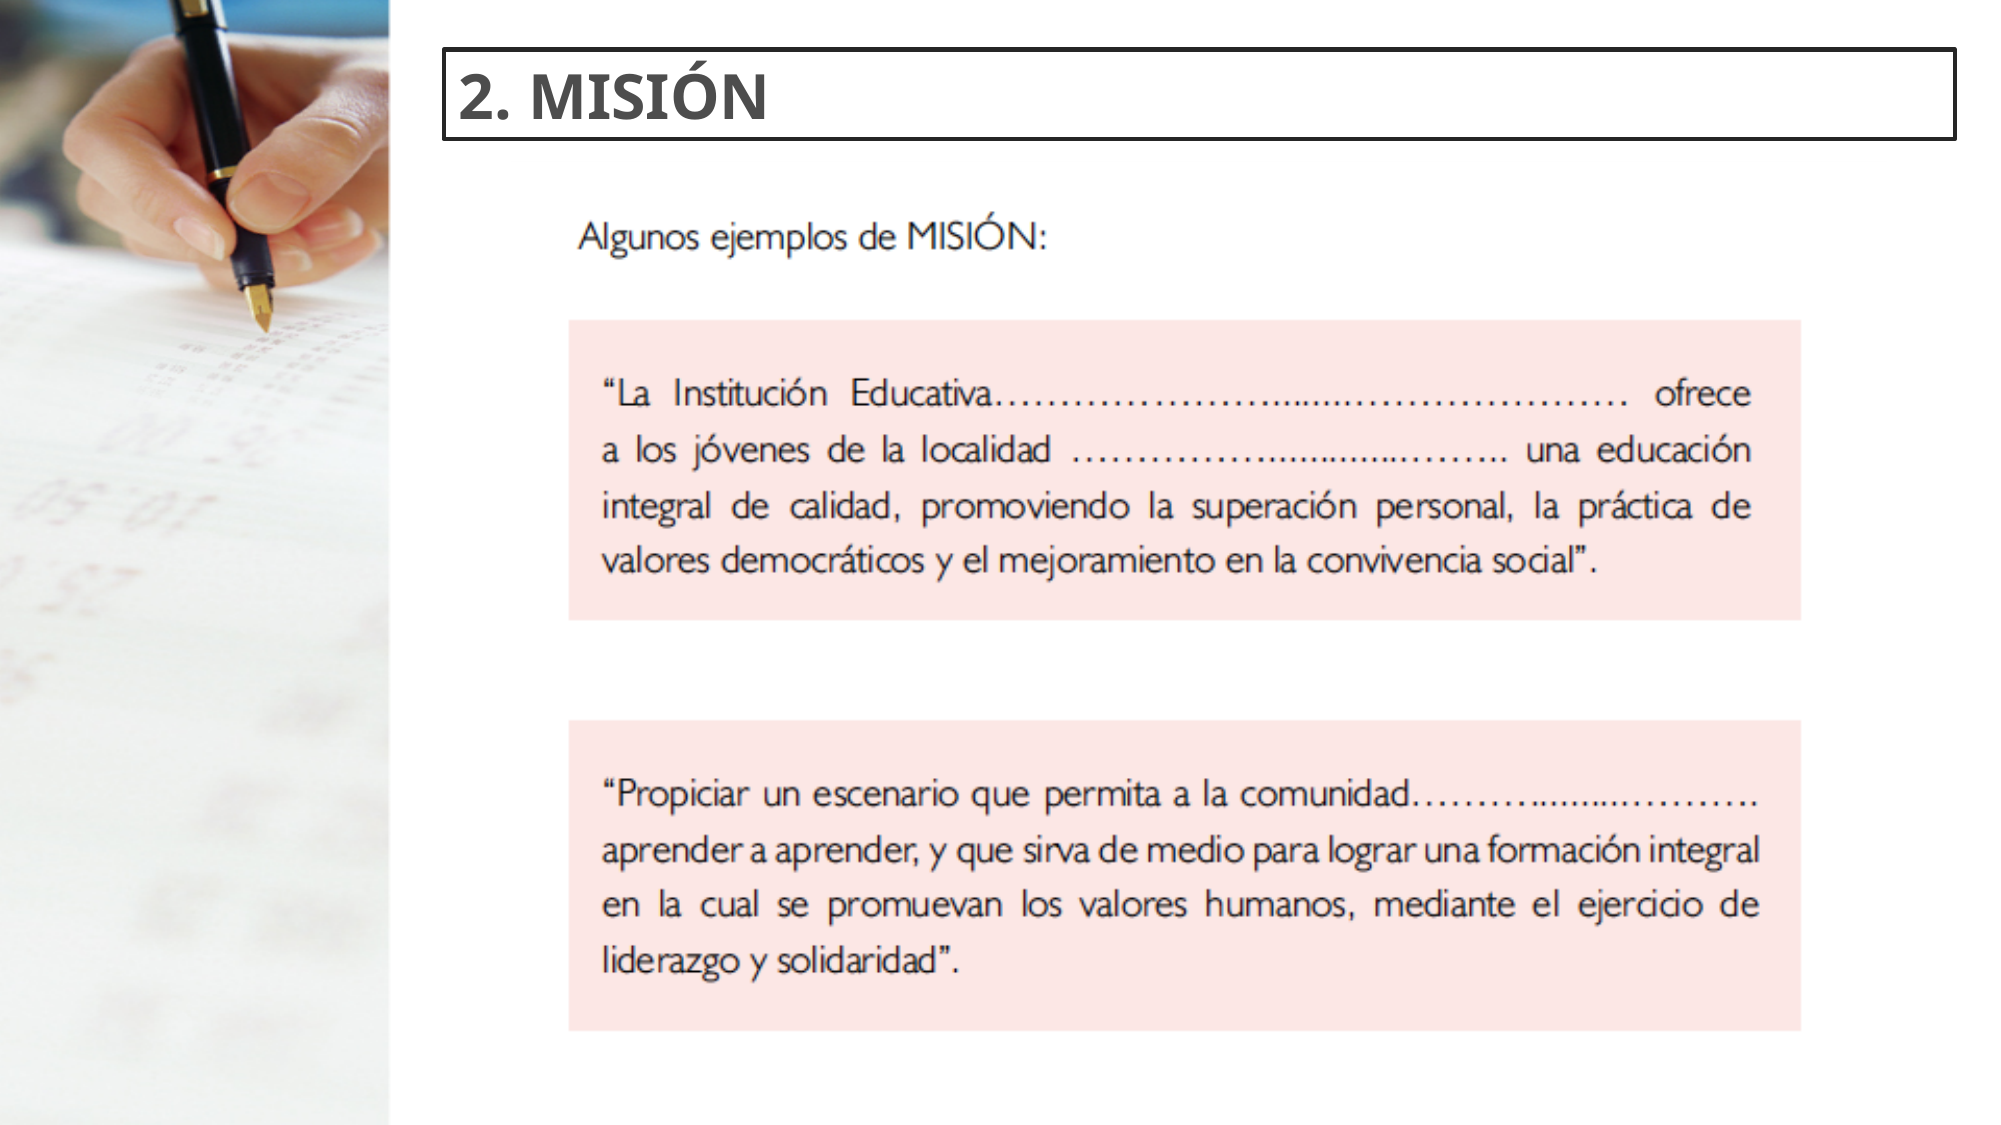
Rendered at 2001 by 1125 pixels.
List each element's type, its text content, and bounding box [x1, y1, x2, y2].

text_box 2. MISIÓN [443, 49, 1955, 140]
picture [0, 0, 2001, 1125]
